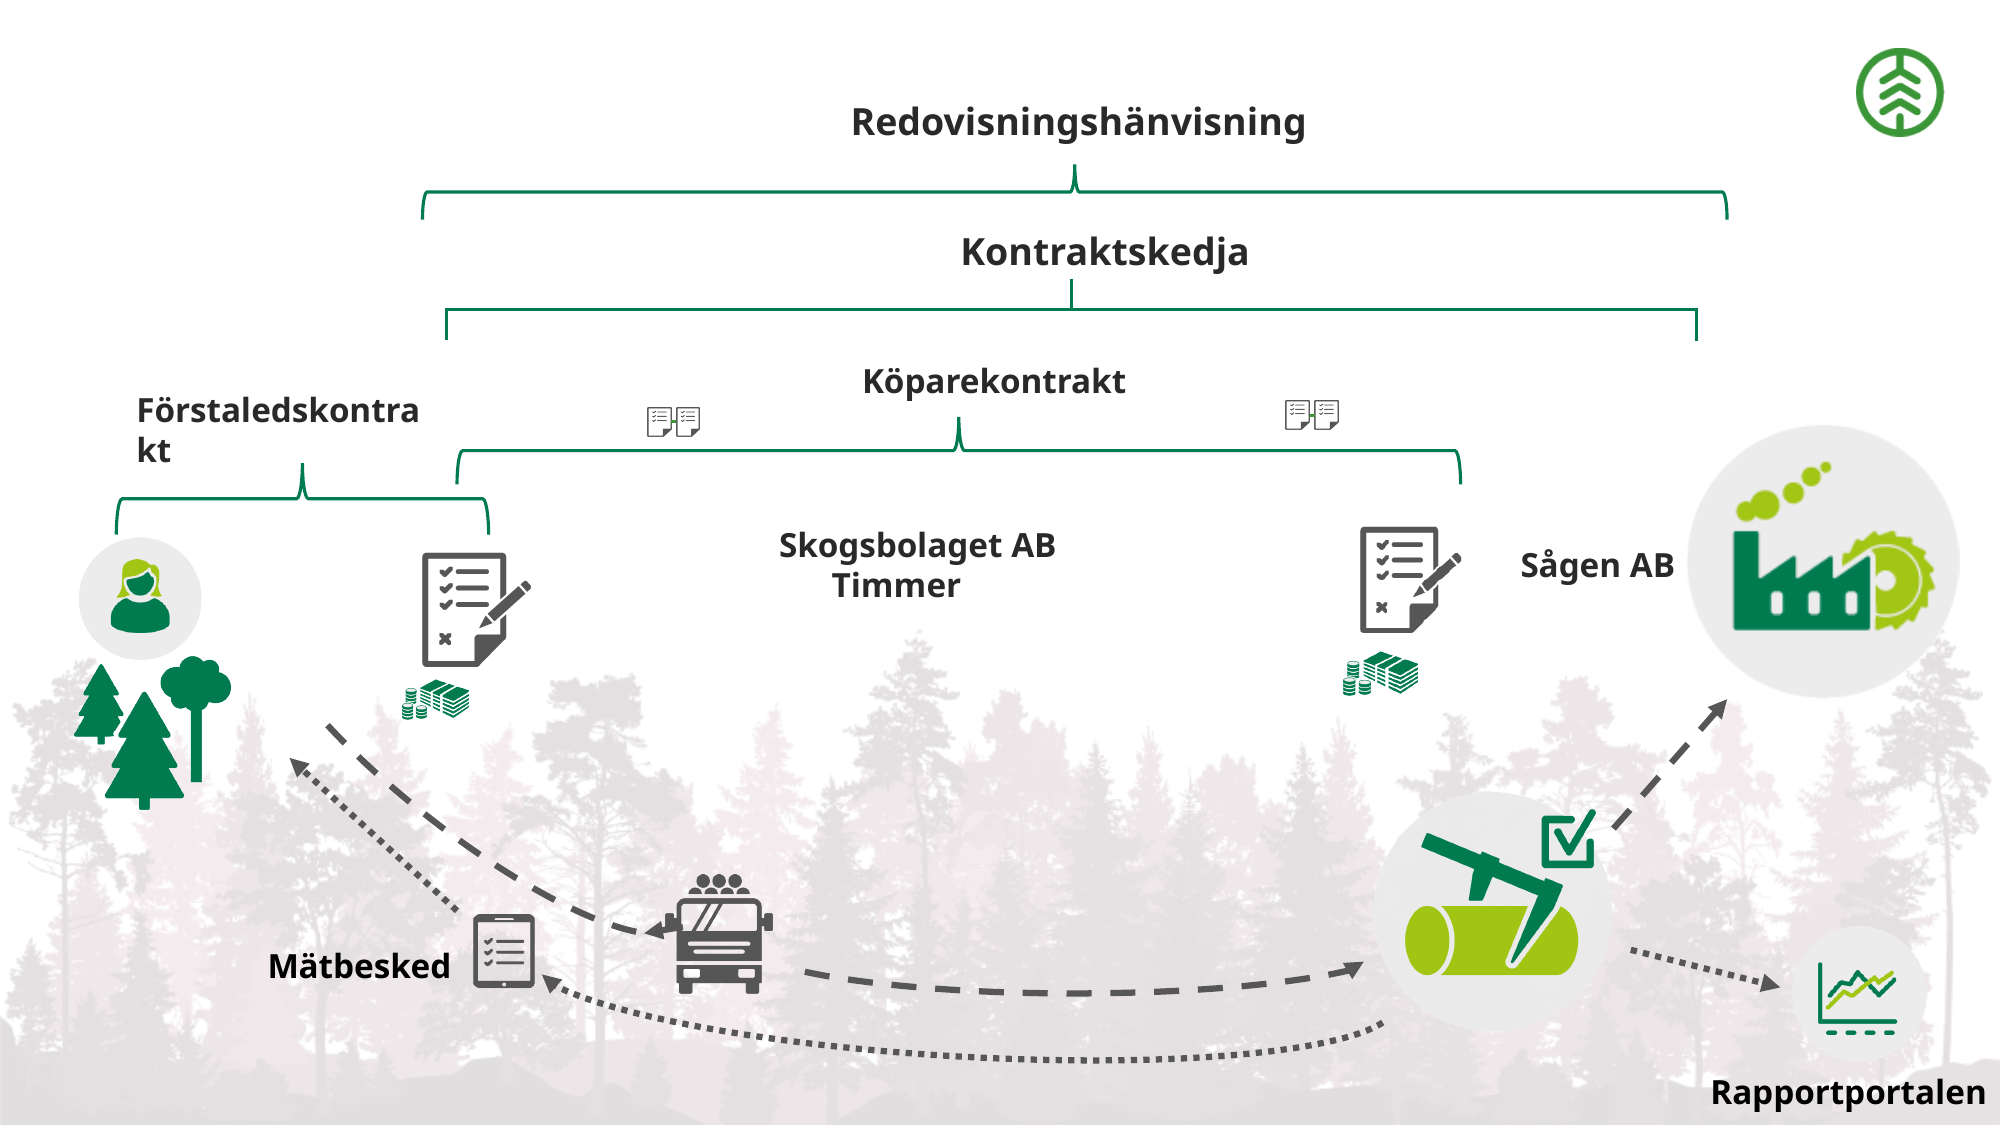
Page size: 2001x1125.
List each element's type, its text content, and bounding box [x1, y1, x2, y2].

picture [74, 537, 231, 810]
text_box Skogsbolaget AB Timmer [764, 516, 1082, 612]
picture [1373, 792, 1612, 1031]
text_box [570, 980, 1373, 1061]
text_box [211, 694, 736, 934]
text_box Kontraktskedja [945, 220, 1335, 281]
picture [1360, 526, 1462, 633]
picture [1856, 48, 1945, 137]
text_box [421, 164, 1728, 220]
text_box [446, 281, 1697, 341]
picture [473, 934, 535, 991]
picture [1343, 651, 1418, 697]
picture [1791, 925, 1927, 1062]
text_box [1285, 400, 1339, 430]
text_box [115, 477, 490, 535]
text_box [1630, 949, 1781, 988]
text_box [741, 888, 1407, 994]
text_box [1613, 699, 1728, 829]
text_box [456, 416, 1462, 485]
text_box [647, 407, 700, 437]
picture [1685, 425, 1960, 700]
picture [665, 874, 773, 994]
text_box Köparekontrakt [847, 352, 1339, 408]
text_box Förstaledskontrakt [121, 381, 447, 477]
picture [422, 552, 532, 667]
text_box Rapportportalen [1695, 1064, 2000, 1119]
text_box Mätbesked [252, 937, 617, 993]
picture [401, 679, 469, 694]
text_box Sågen AB [1505, 537, 1685, 592]
text_box Redovisningshänvisning [835, 90, 1350, 151]
